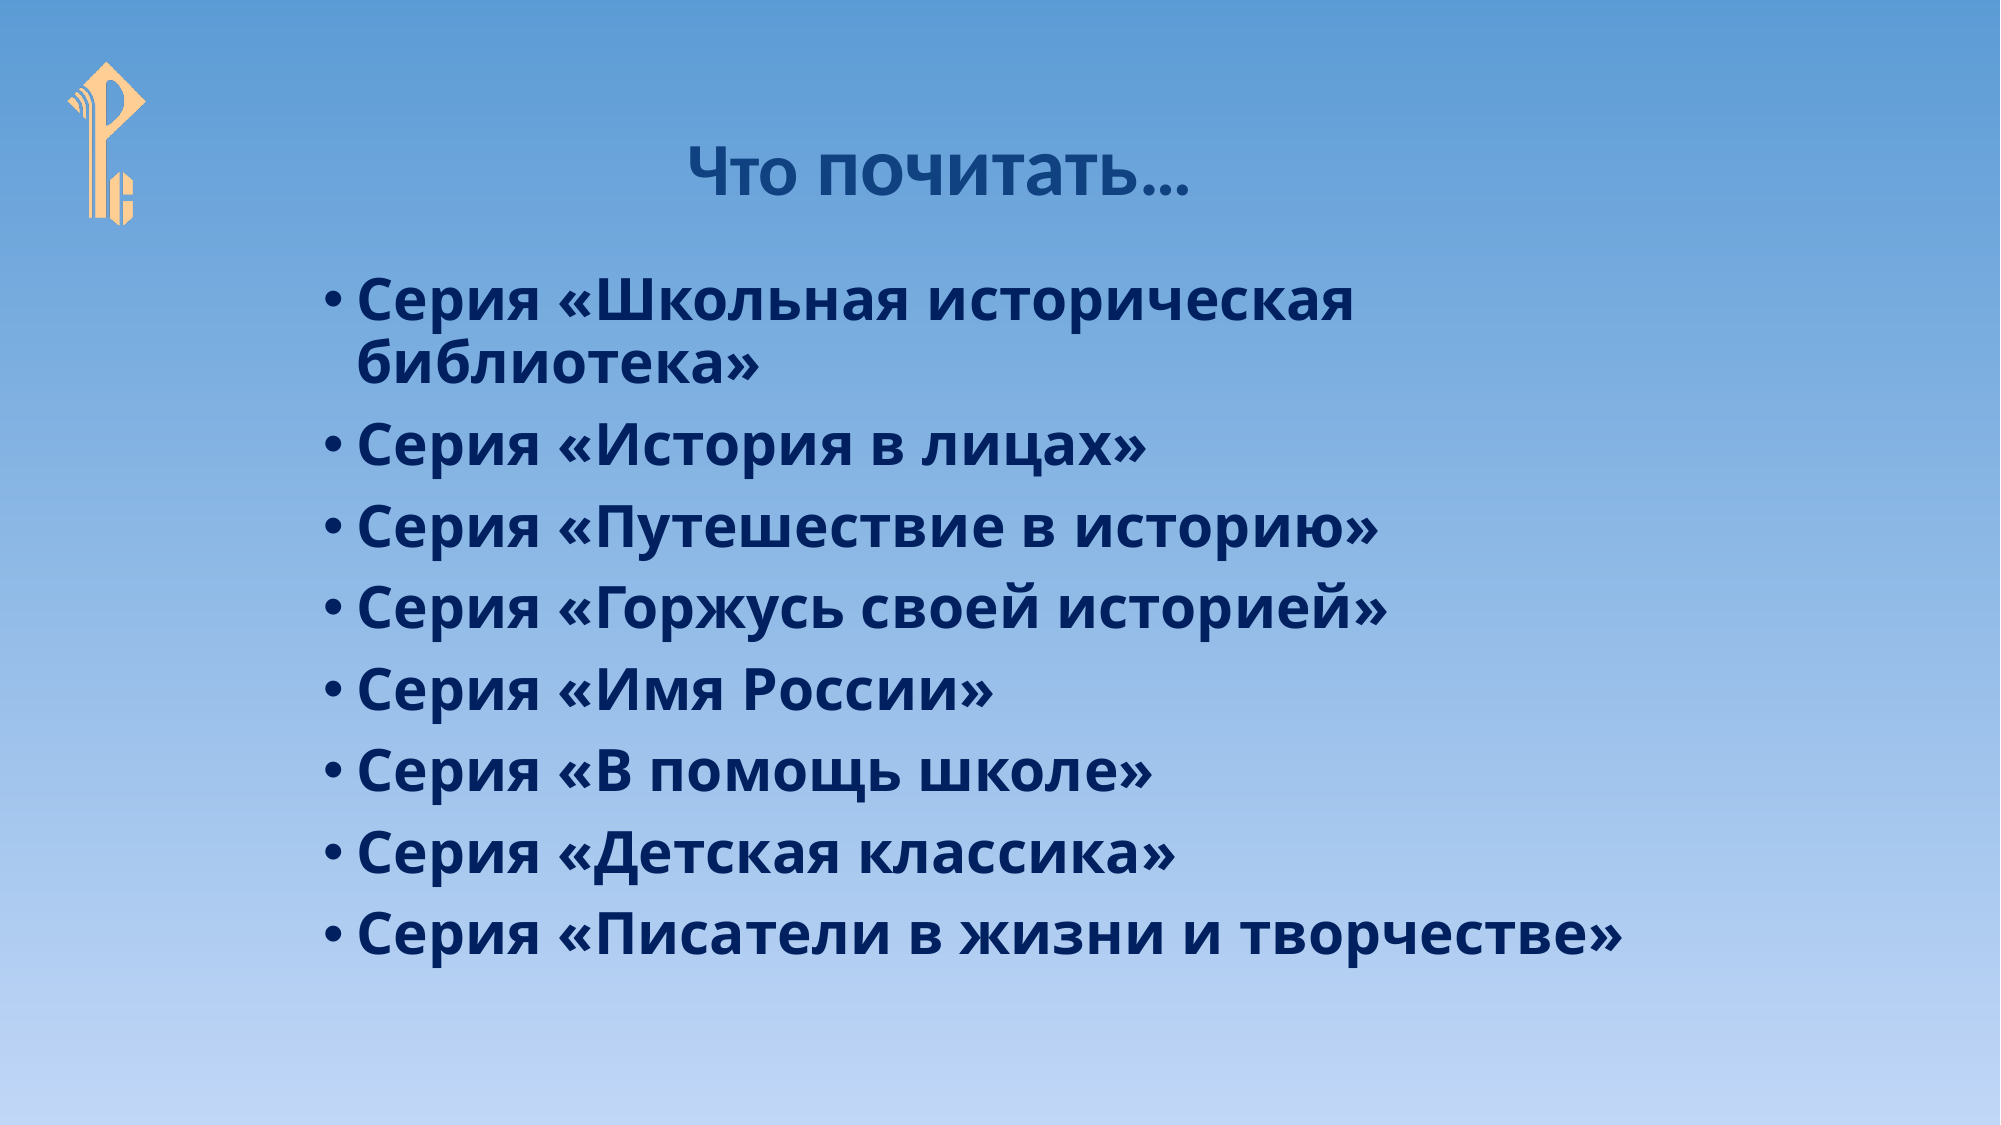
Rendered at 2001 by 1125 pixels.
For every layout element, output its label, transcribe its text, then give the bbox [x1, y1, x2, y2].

title Что почитать… [672, 59, 1304, 278]
picture [67, 61, 146, 226]
list Серия «Школьная историческая библиотека» Cерия «История в лицах» Серия «Путешествие в историю» Серия «Горжусь своей историей» Серия «Имя России» Серия «В помощь школе» Серия «Детская классика» Серия «Писатели в жизни и творчестве» [308, 262, 1699, 977]
